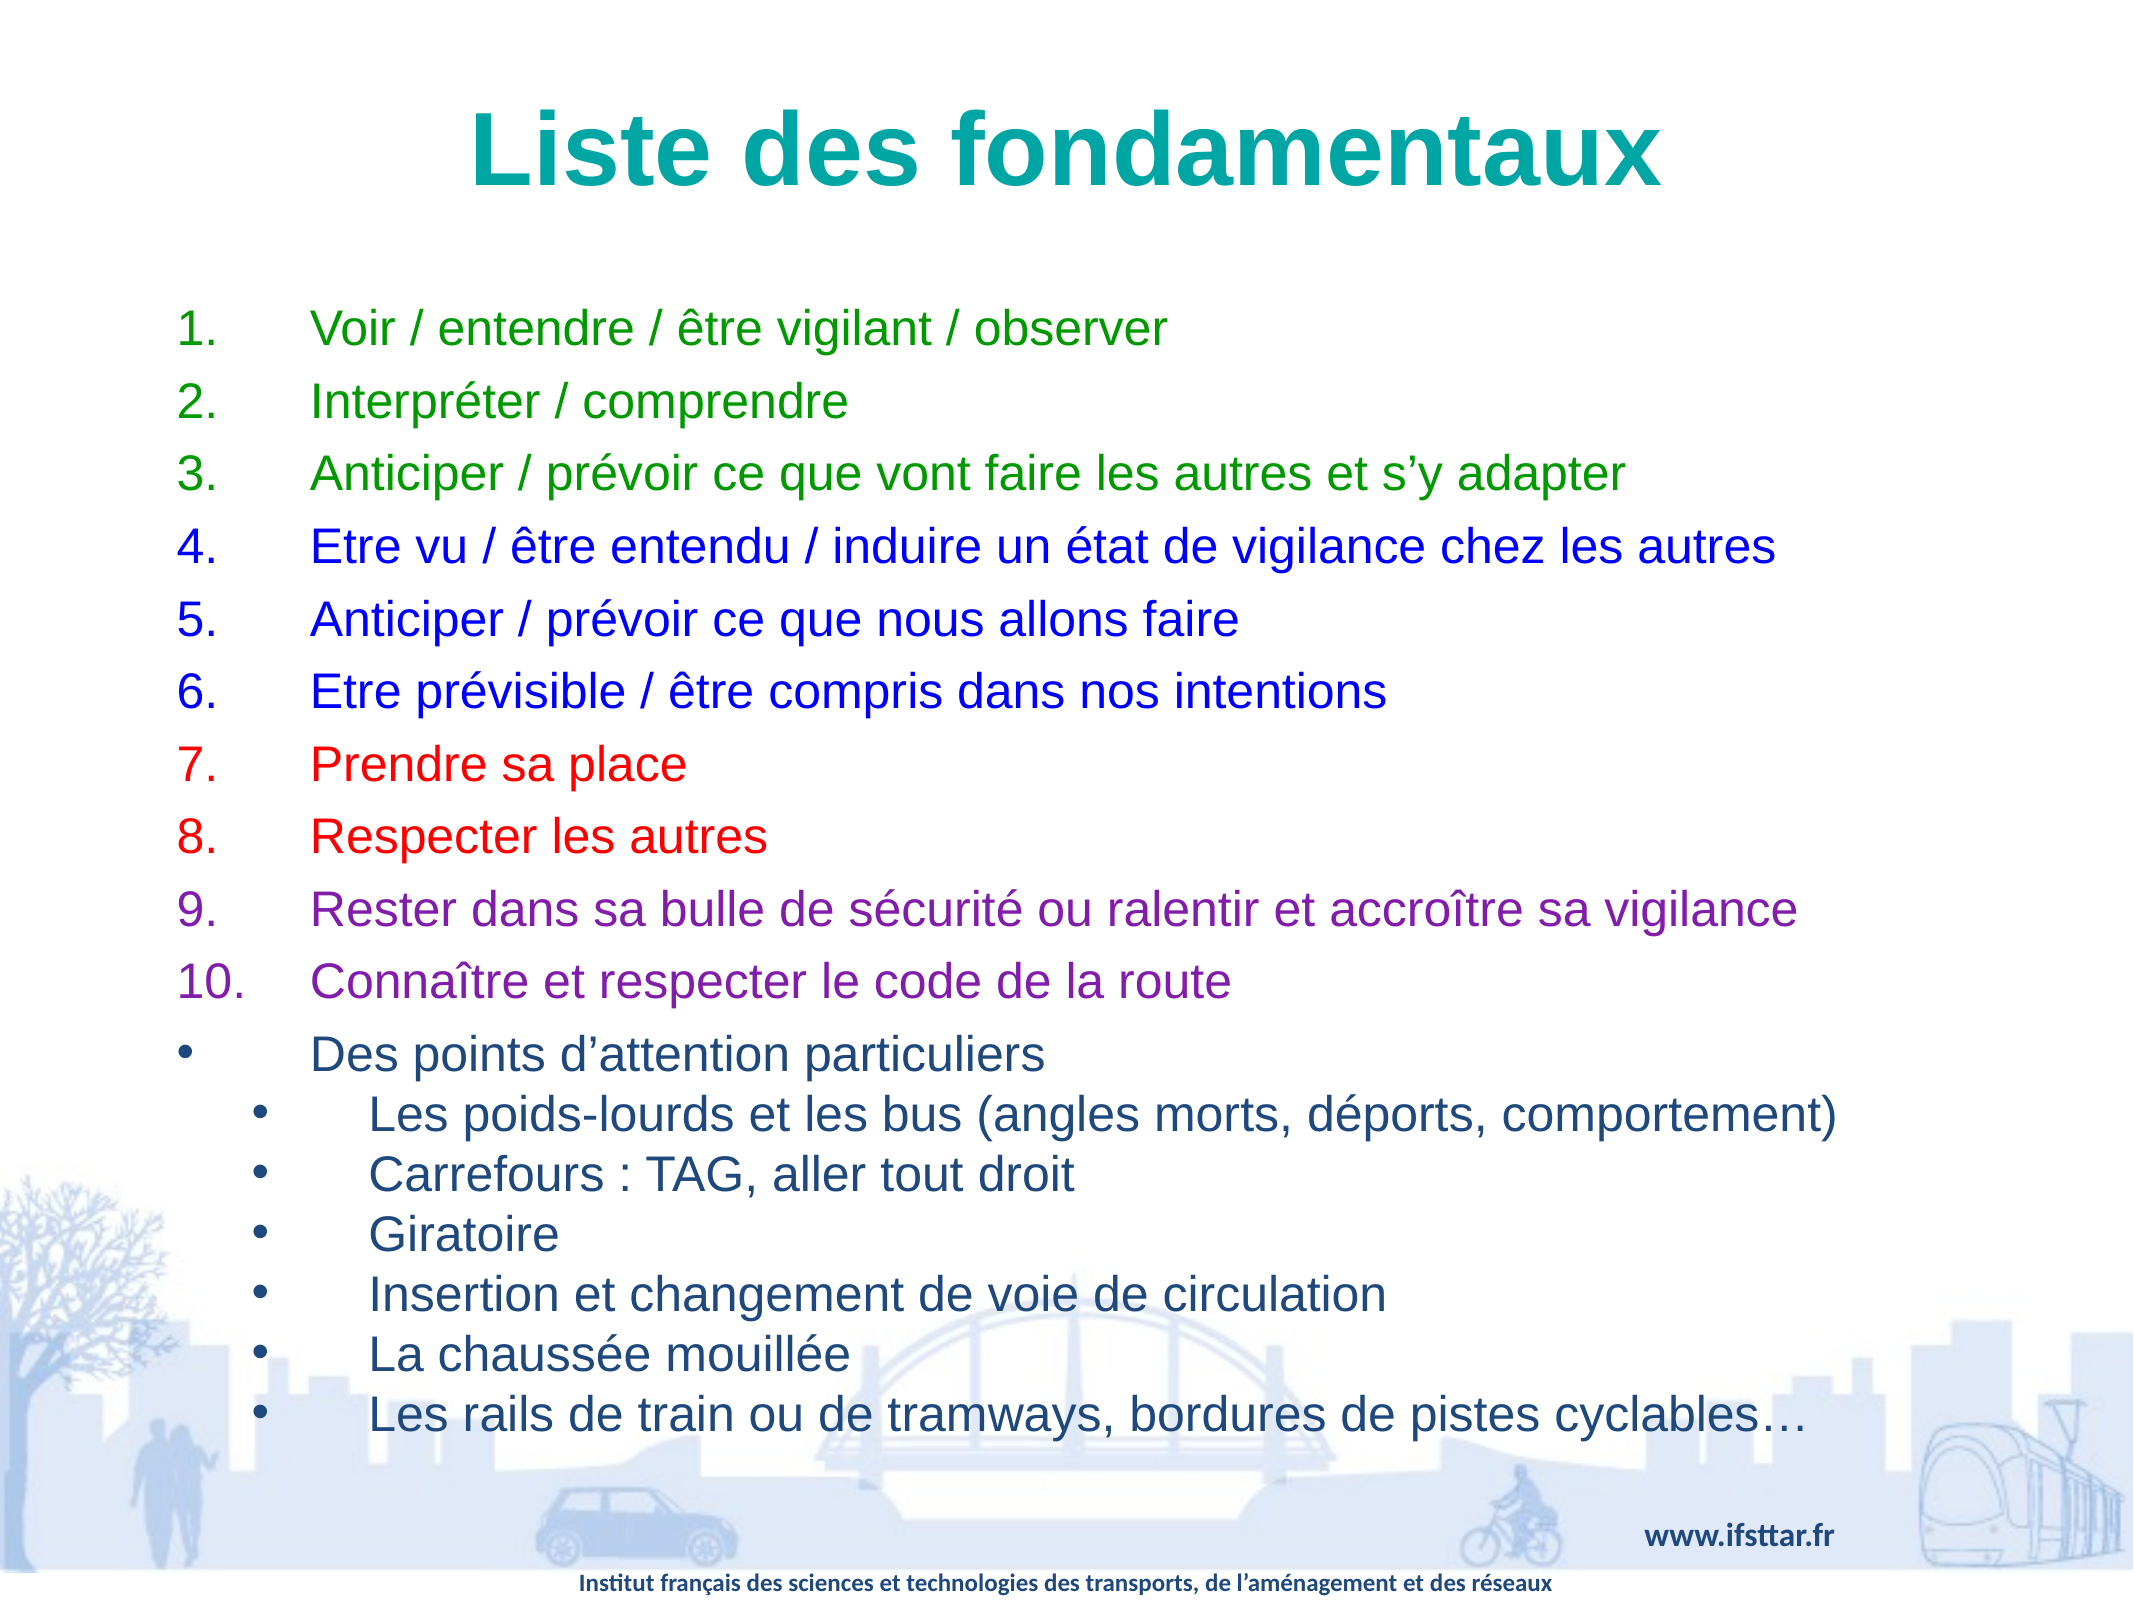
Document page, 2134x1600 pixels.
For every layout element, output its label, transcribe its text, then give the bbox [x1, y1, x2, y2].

list Voir / entendre / être vigilant / observer Interpréter / comprendre Anticiper / prévoir ce que vont faire les autres et s’y adapter Etre vu / être entendu / induire un état de vigilance chez les autres Anticiper / prévoir ce que nous allons faire Etre prévisible / être compris dans nos intentions Prendre sa place Respecter les autres Rester dans sa bulle de sécurité ou ralentir et accroître sa vigilance Connaître et respecter le code de la route Des points d’attention particuliers Les poids-lourds et les bus (angles morts, déports, comportement) Carrefours : TAG, aller tout droit Giratoire Insertion et changement de voie de circulation La chaussée mouillée Les rails de train ou de tramways, bordures de pistes cyclables… [165, 284, 2087, 1496]
picture [0, 9, 2134, 1573]
title Liste des fondamentaux [57, 9, 2076, 278]
